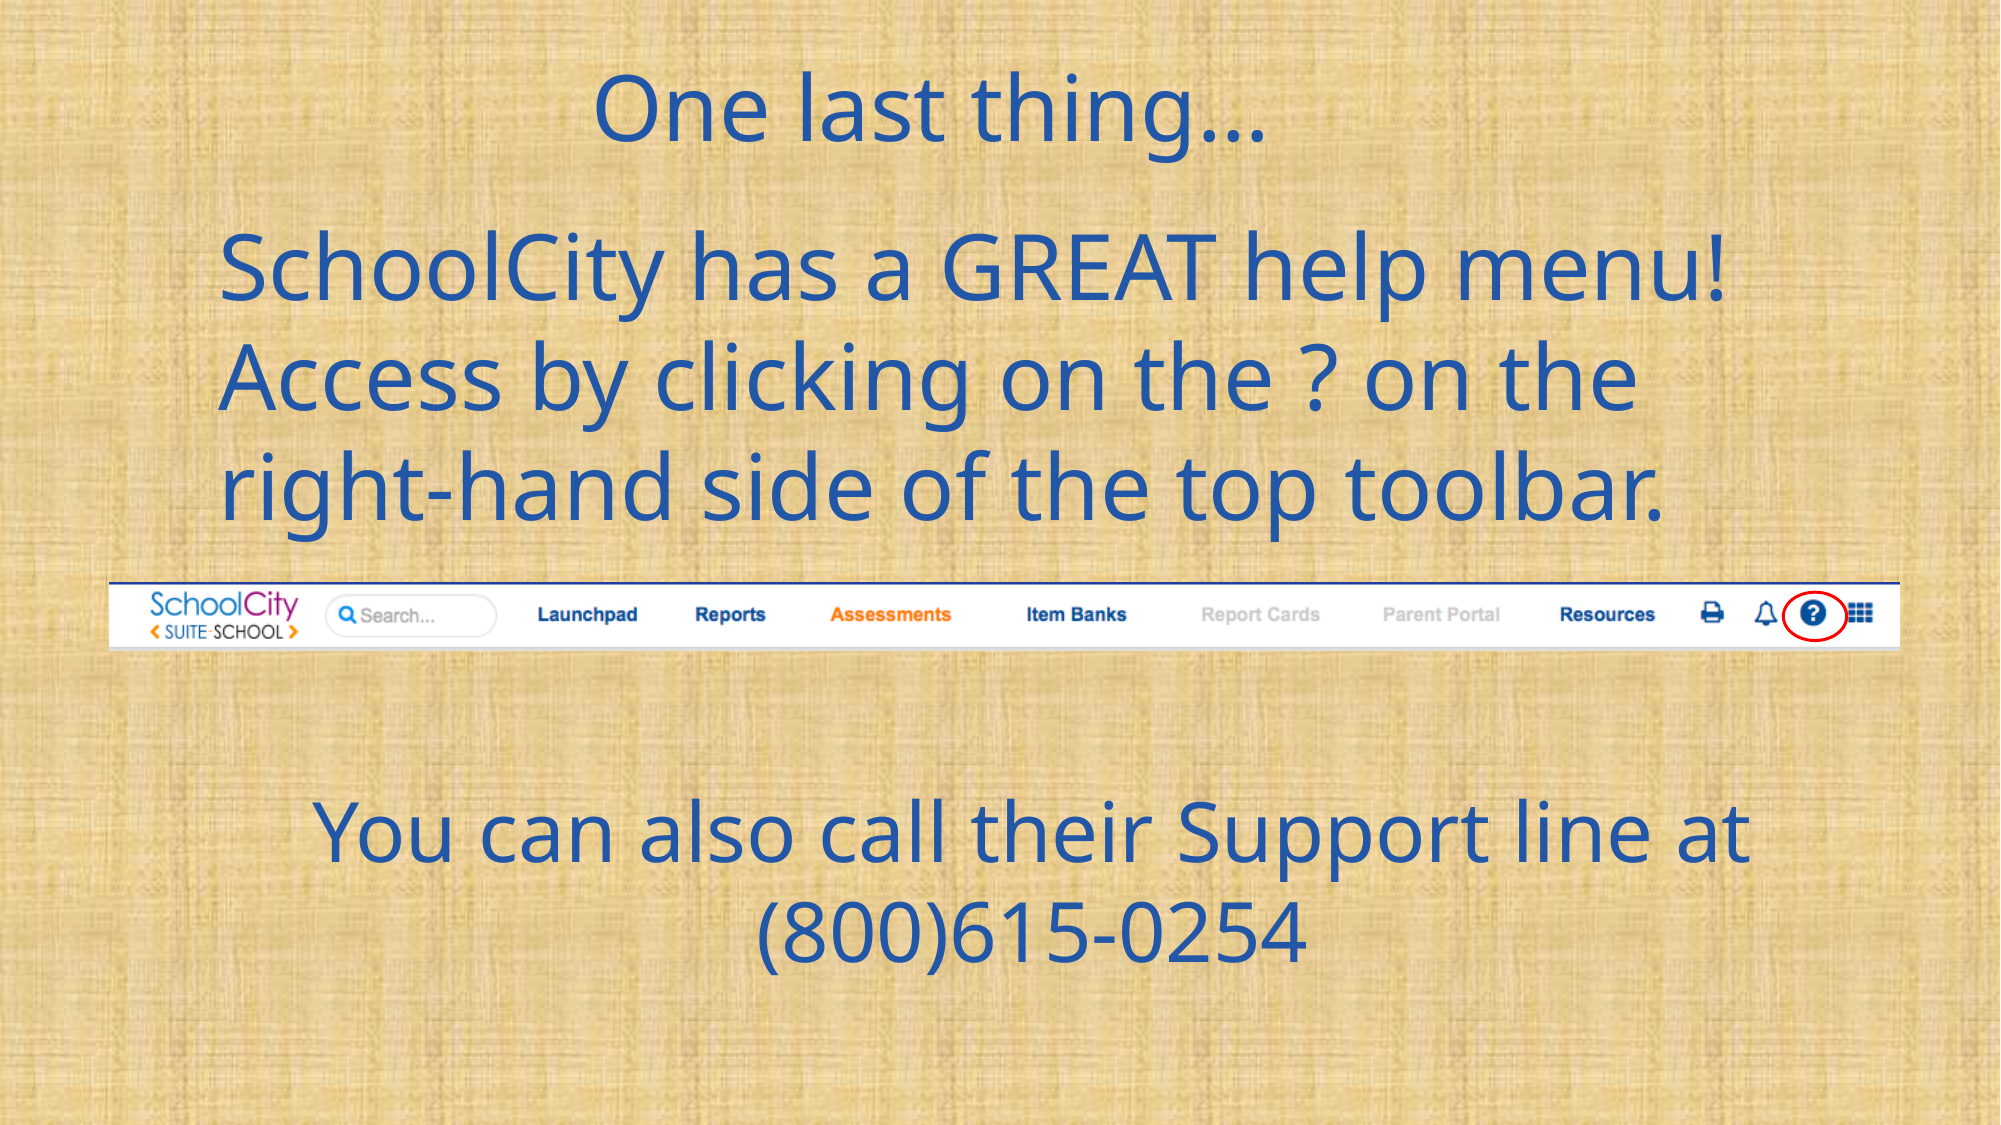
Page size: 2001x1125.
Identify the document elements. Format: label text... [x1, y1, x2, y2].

text_box You can also call their Support line at (800)615-0254 [218, 771, 1848, 987]
picture [0, 0, 2001, 1125]
text_box One last thing… [576, 42, 1408, 168]
text_box SchoolCity has a GREAT help menu! Access by clicking on the ? on the right-hand side of the top toolbar. [203, 201, 1848, 546]
